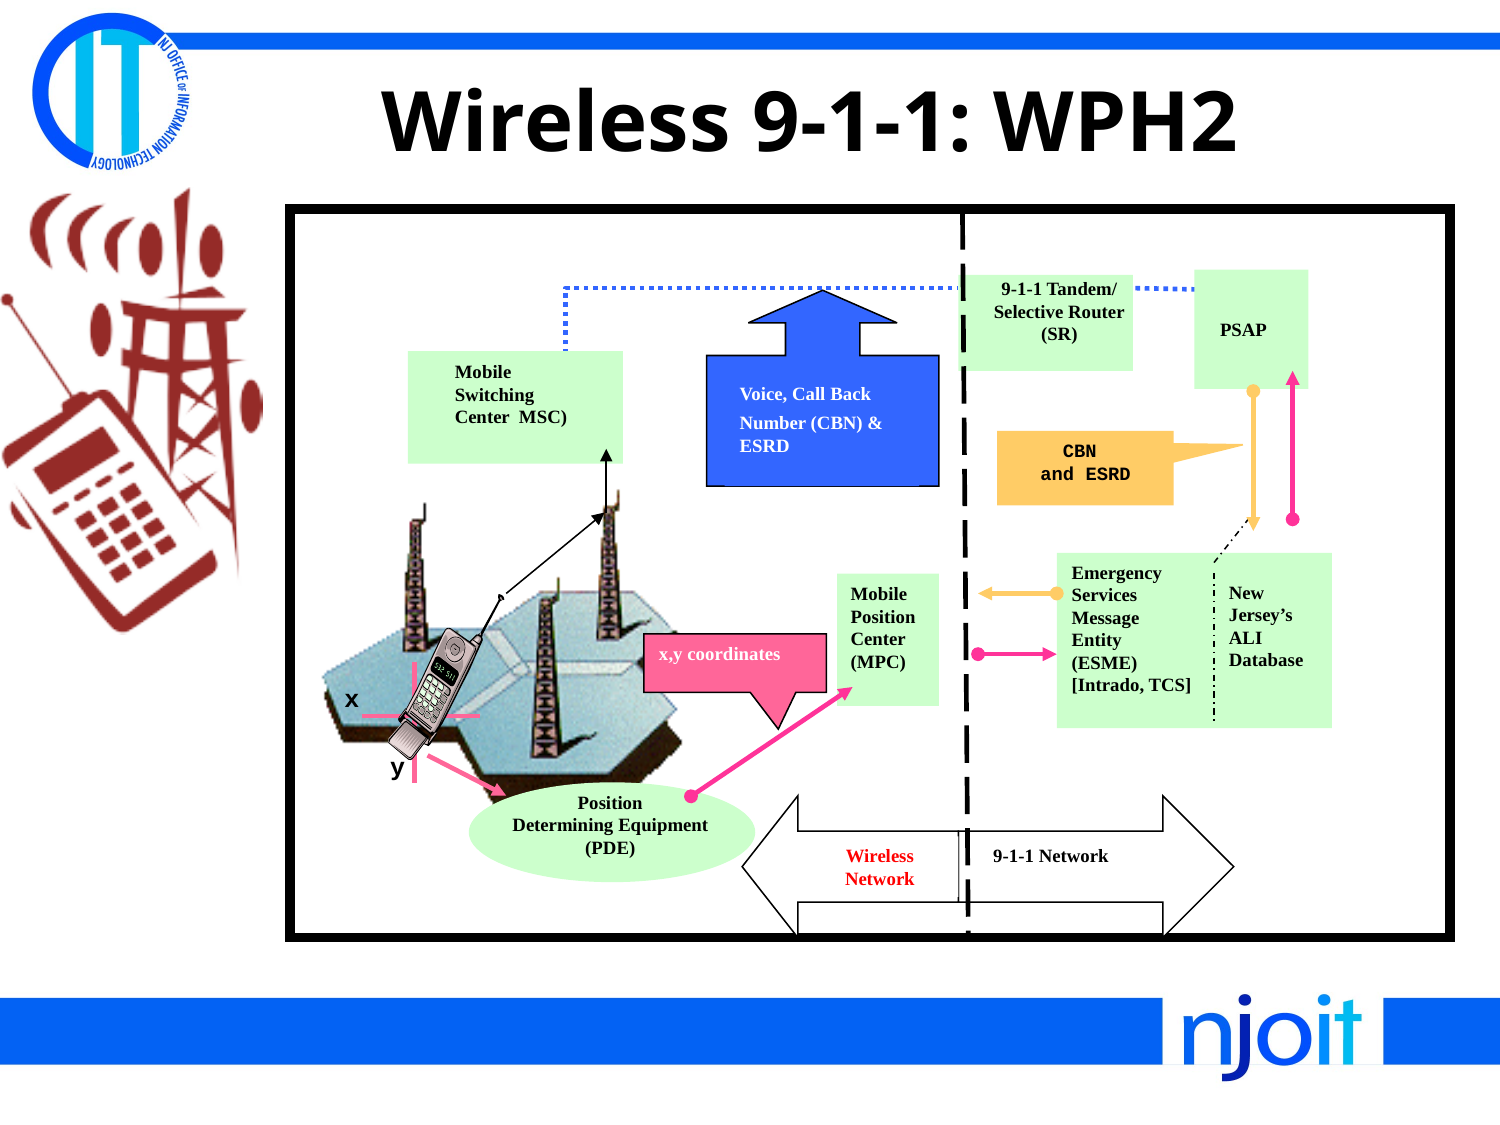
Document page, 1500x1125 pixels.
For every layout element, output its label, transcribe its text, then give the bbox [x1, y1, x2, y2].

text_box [962, 211, 969, 934]
title Wireless 9-1-1: WPH2 [196, 24, 1424, 213]
picture [0, 0, 1500, 1125]
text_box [289, 208, 1451, 938]
